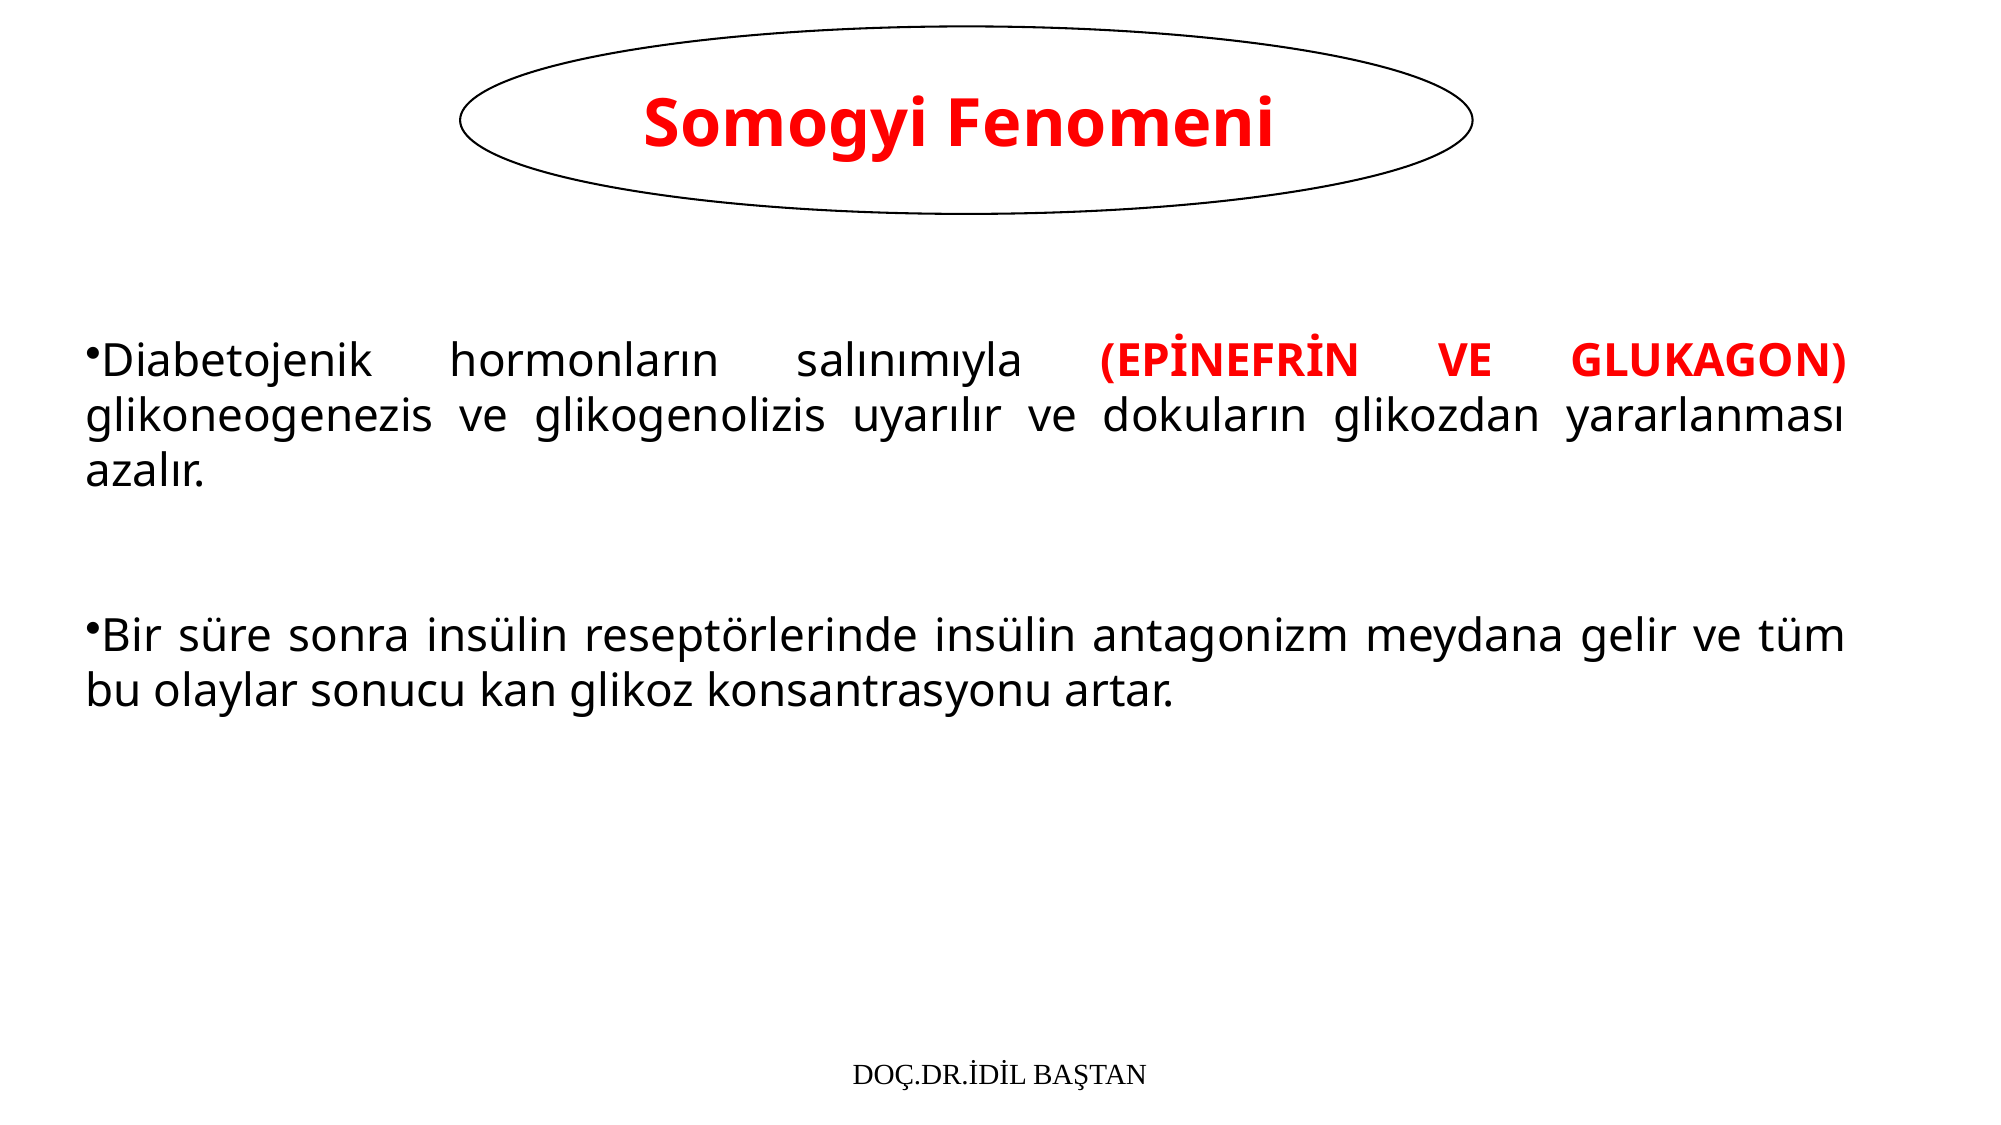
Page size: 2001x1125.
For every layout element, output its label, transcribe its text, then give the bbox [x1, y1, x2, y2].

footer DOÇ.DR.İDİL BAŞTAN [662, 1042, 1338, 1103]
text_box Diabetojenik hormonların salınımıyla (EPİNEFRİN VE GLUKAGON) glikoneogenezis ve glikogenolizis uyarılır ve dokuların glikozdan yararlanması azalır. Bir süre sonra insülin reseptörlerinde insülin antagonizm meydana gelir ve tüm bu olaylar sonucu kan glikoz konsantrasyonu artar. [70, 268, 1862, 834]
text_box Somogyi Fenomeni [459, 25, 1474, 215]
